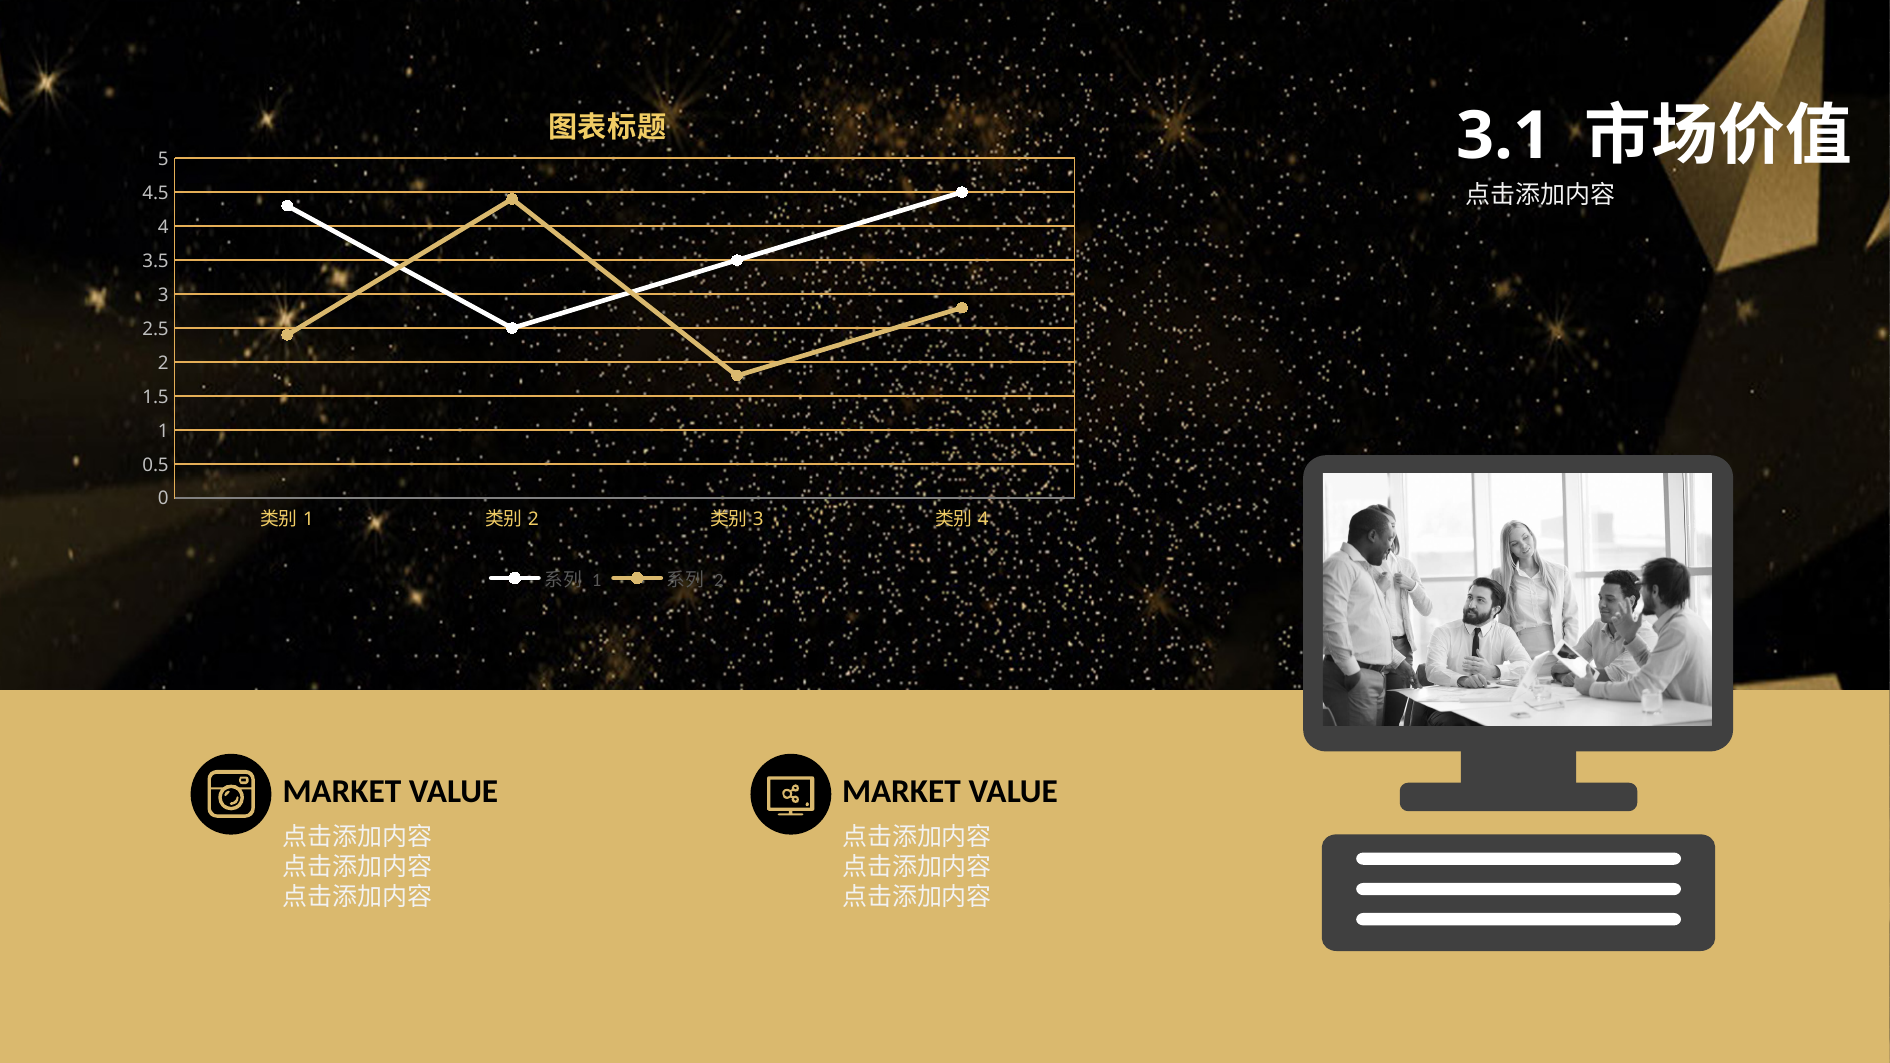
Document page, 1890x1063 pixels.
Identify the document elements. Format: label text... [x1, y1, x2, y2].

text_box MARKET VALUE [282, 767, 499, 817]
text_box [1460, 738, 1577, 782]
chart [118, 76, 1097, 598]
text_box [207, 769, 255, 818]
text_box [1399, 782, 1638, 812]
text_box 点击添加内容 点击添加内容 点击添加内容 [842, 820, 1243, 948]
text_box [188, 751, 274, 837]
text_box 点击添加内容 点击添加内容 点击添加内容 [282, 820, 683, 948]
text_box [1356, 882, 1682, 896]
text_box [0, 688, 1890, 1063]
text_box [1321, 471, 1714, 728]
text_box MARKET VALUE [842, 767, 1059, 817]
text_box 3.1 市场价值 [1456, 92, 1852, 180]
picture [0, 0, 1890, 688]
text_box [767, 776, 815, 816]
text_box [1303, 455, 1734, 752]
text_box [748, 751, 834, 837]
text_box [1356, 852, 1682, 865]
text_box [1356, 912, 1682, 926]
text_box [1321, 834, 1716, 952]
text_box 点击添加内容 [1450, 171, 1631, 217]
